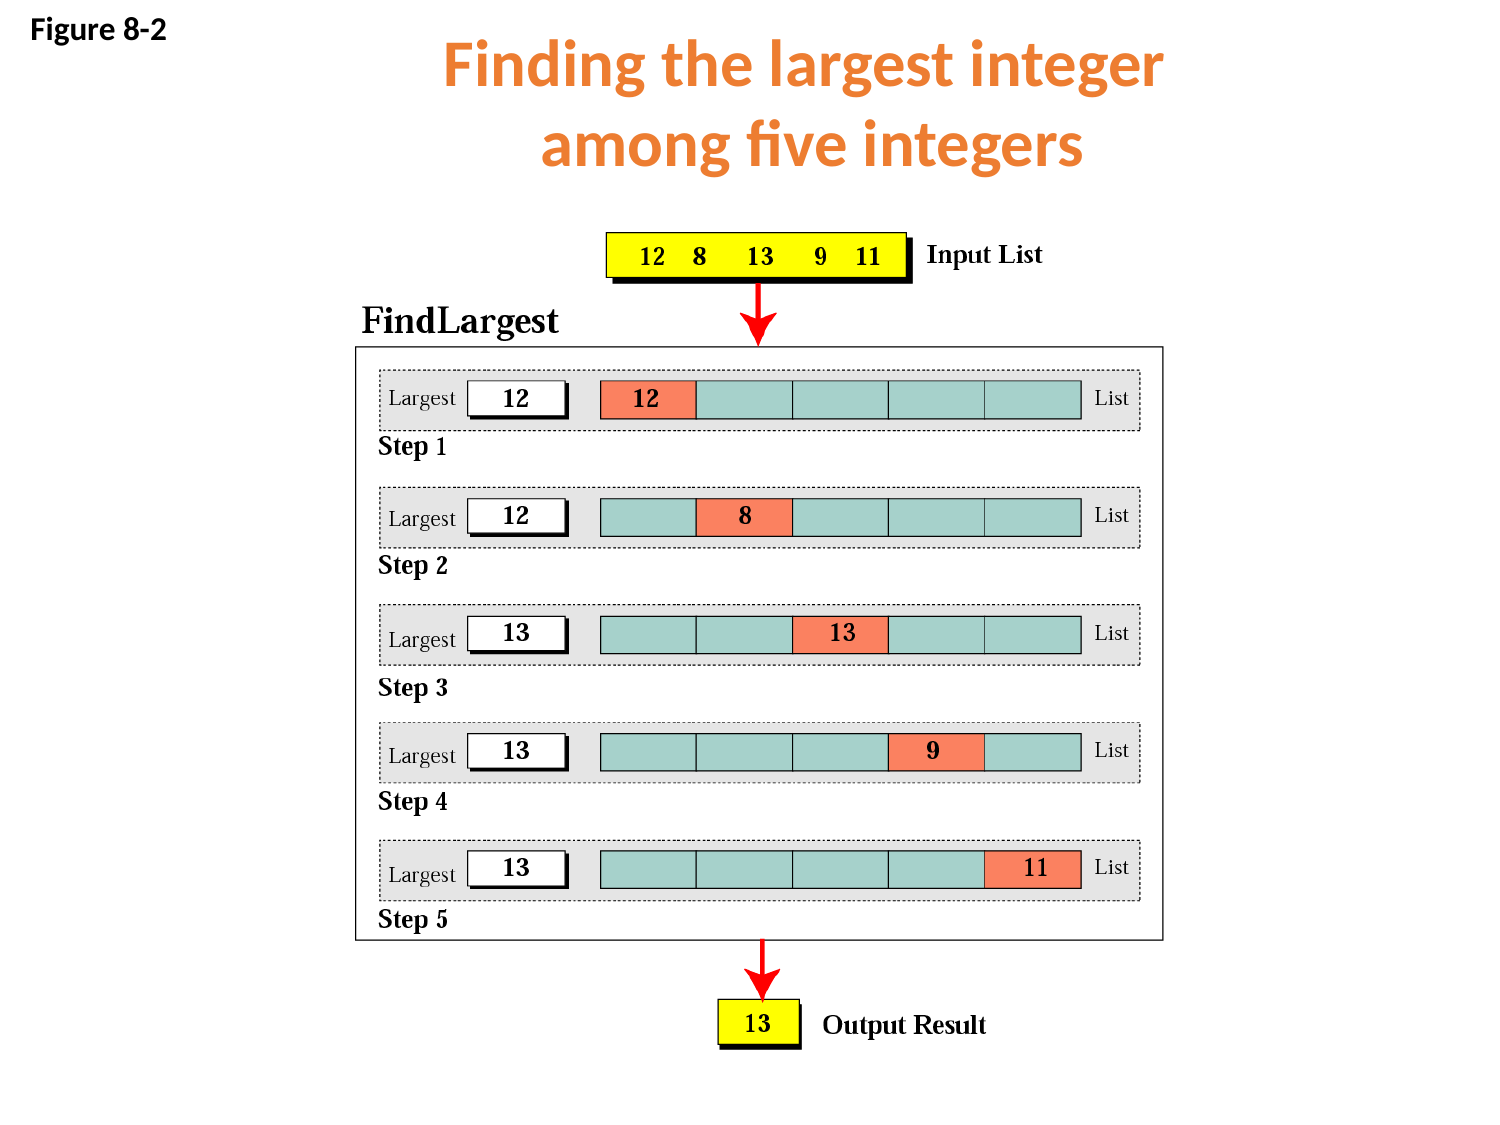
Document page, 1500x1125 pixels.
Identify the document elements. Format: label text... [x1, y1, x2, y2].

text_box Figure 8-2 [15, 0, 182, 55]
text_box Finding the largest integer among five integers [429, 12, 1196, 188]
picture [325, 232, 1204, 1050]
